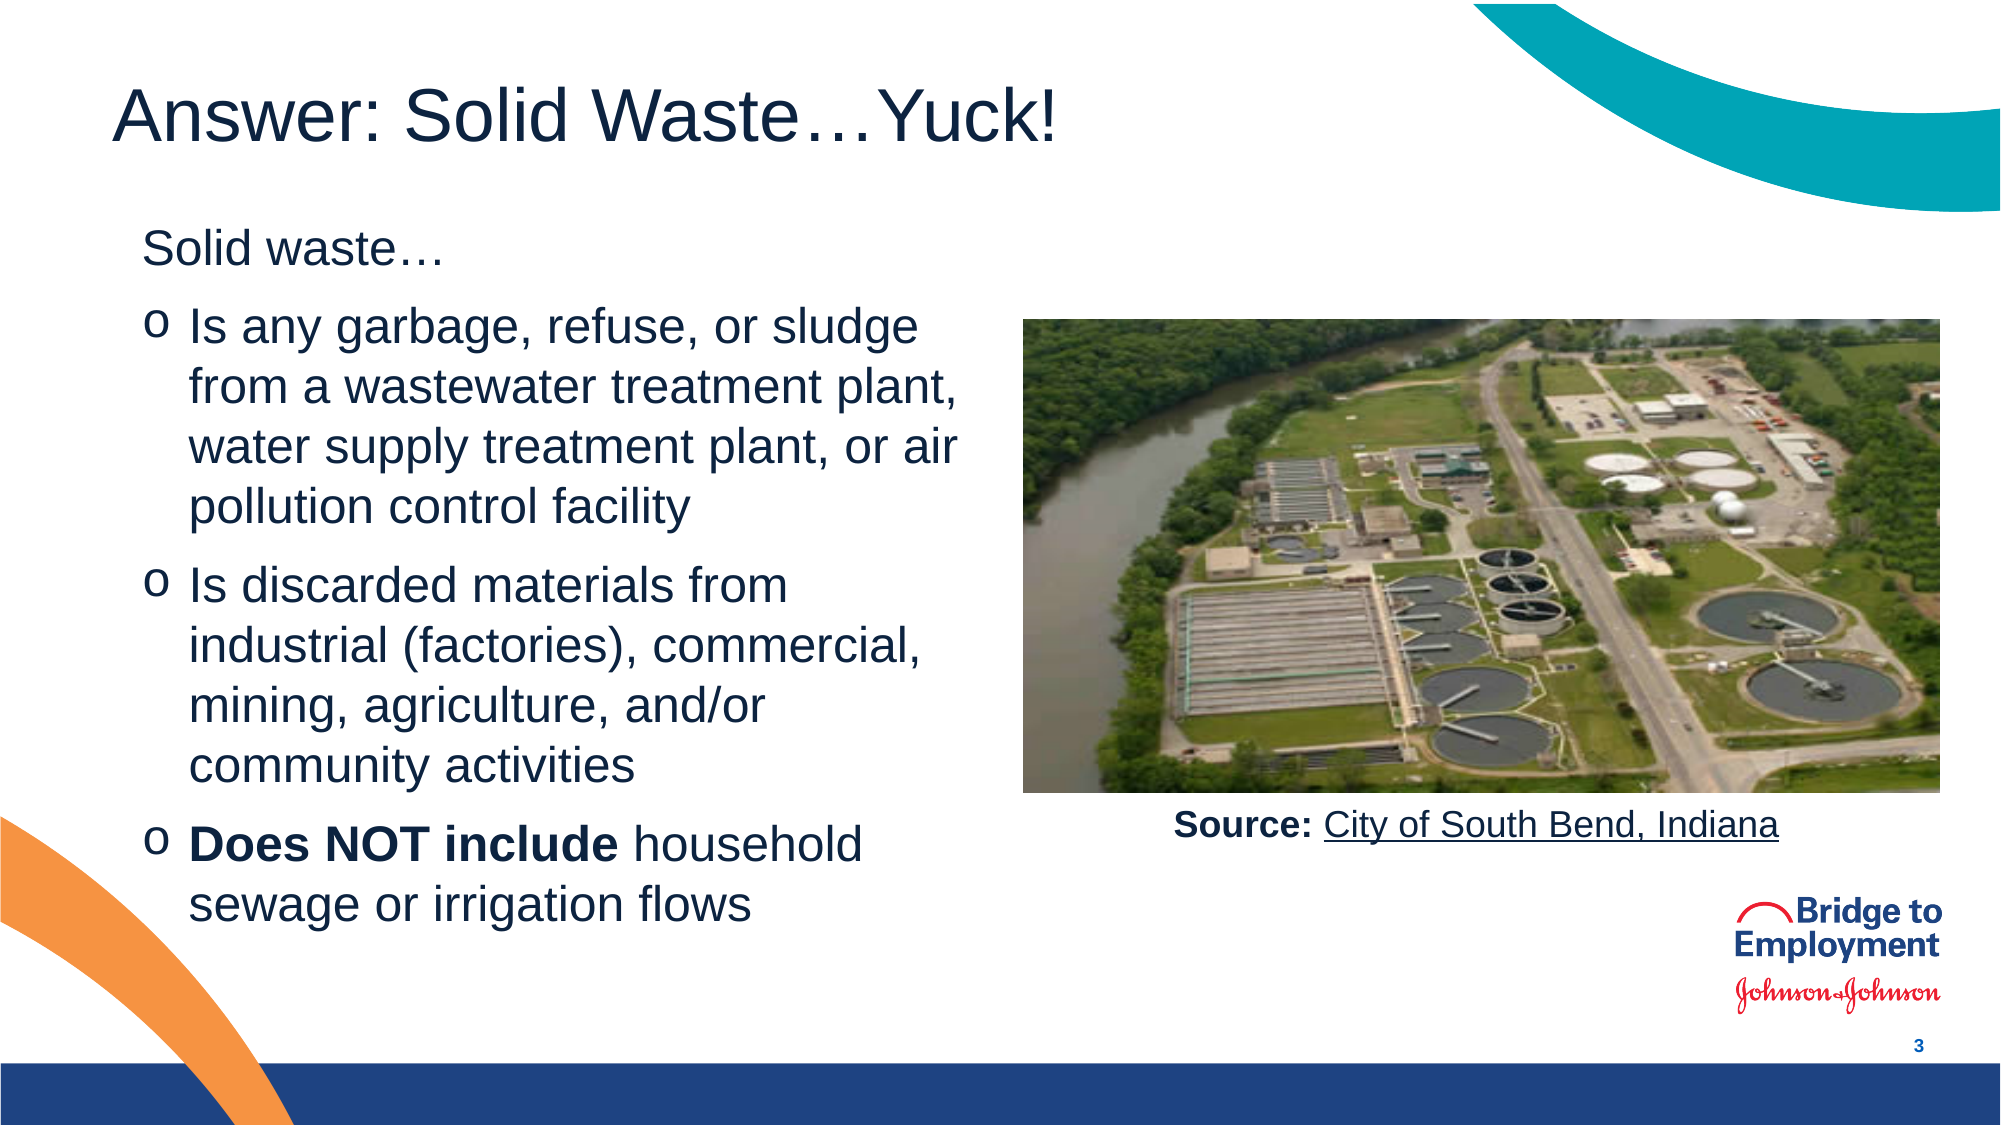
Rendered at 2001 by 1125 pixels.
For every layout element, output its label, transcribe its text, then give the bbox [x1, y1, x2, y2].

text_box [341, 356, 372, 417]
slide_number 3 [1818, 1014, 1940, 1075]
text_box Source: City of South Bend, Indiana [1158, 793, 1805, 853]
list Solid waste… Is any garbage, refuse, or sludge from a wastewater treatment plant, water supply treatment plant, or air pollution control facility Is discarded materials from industrial (factories), commercial, mining, agriculture, and/or community activities Does NOT include household sewage or irrigation flows [141, 216, 1000, 645]
title Answer: Solid Waste…Yuck! [112, 66, 1824, 216]
picture [0, 0, 2001, 1125]
